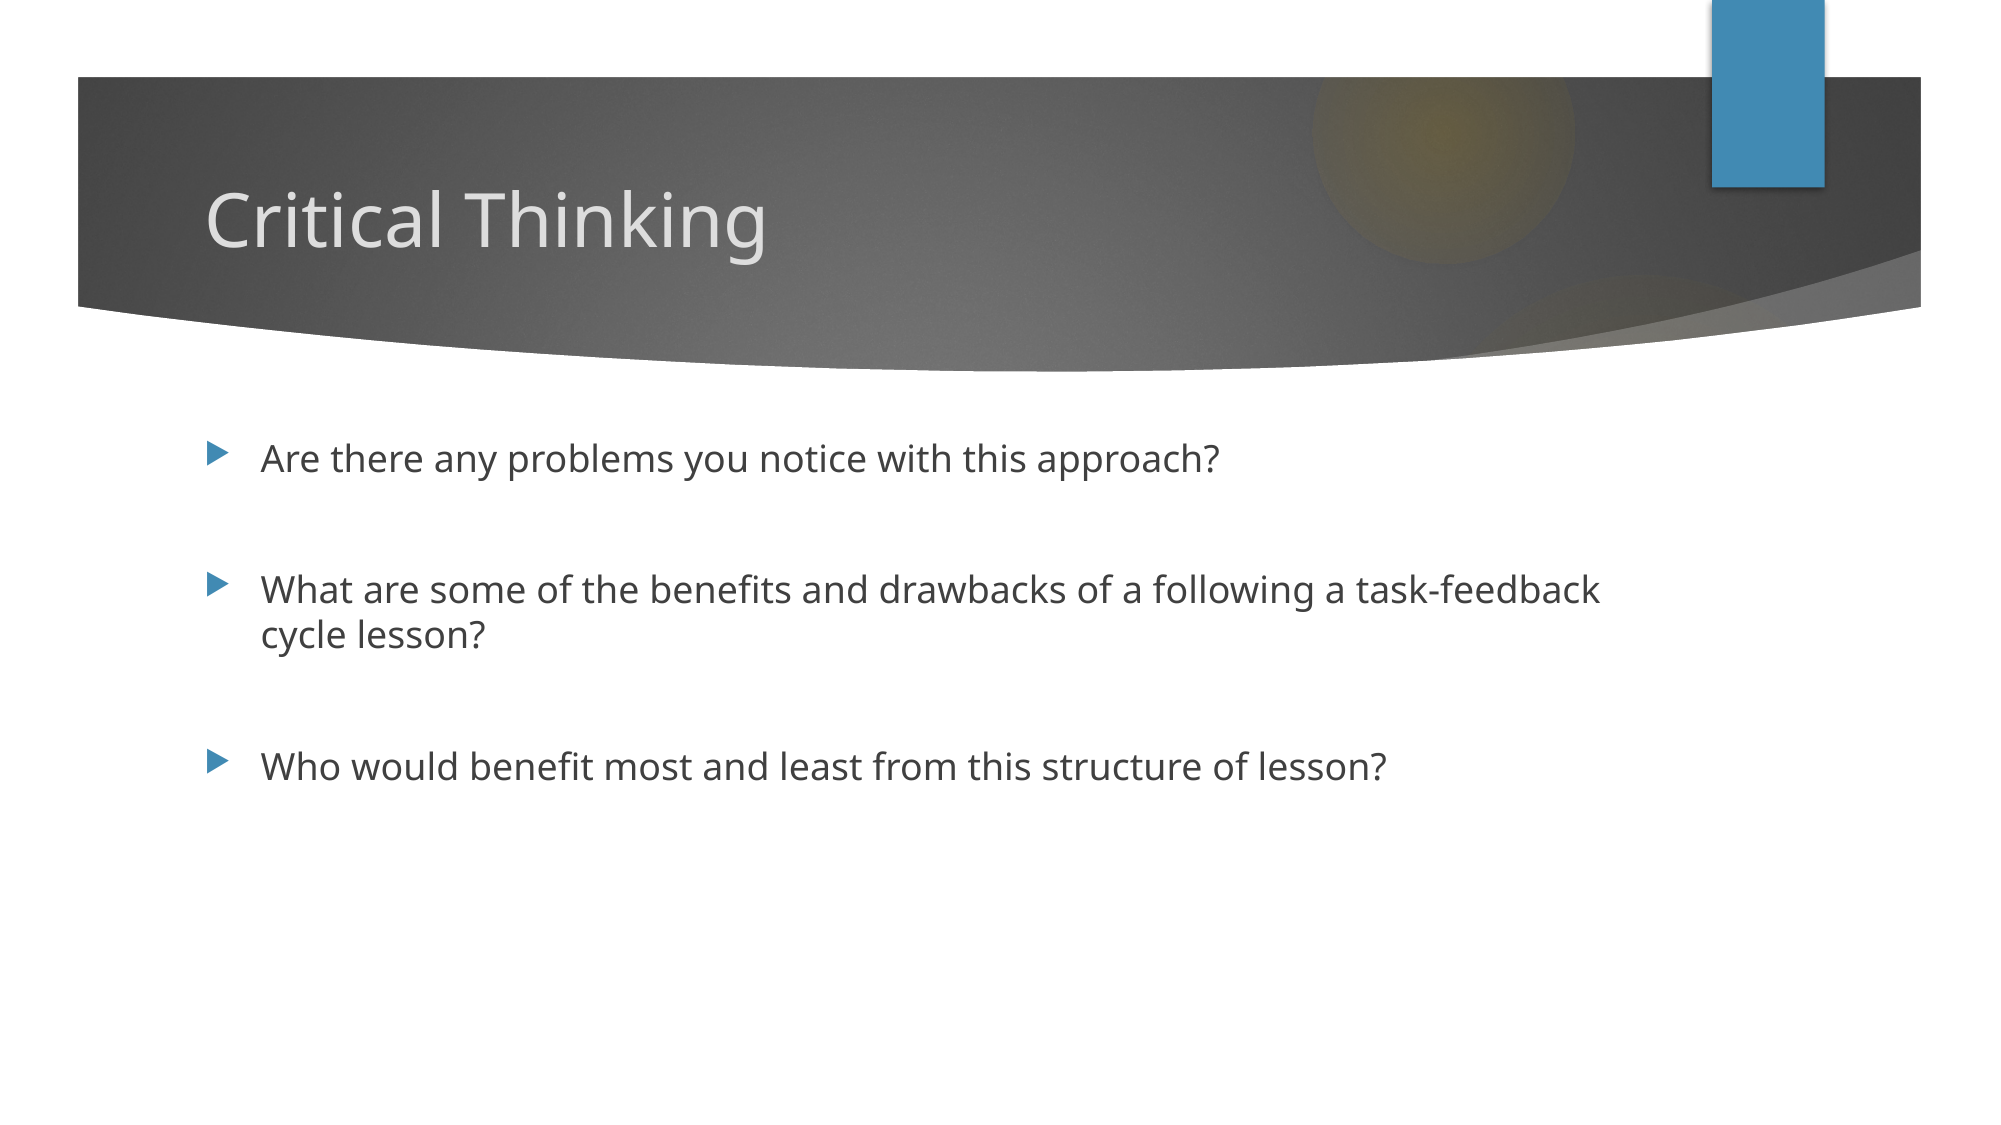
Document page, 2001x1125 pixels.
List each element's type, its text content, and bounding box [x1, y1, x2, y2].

title Critical Thinking [189, 159, 1627, 276]
list Are there any problems you notice with this approach? What are some of the benefits and drawbacks of a following a task-feedback cycle lesson? Who would benefit most and least from this structure of lesson? [189, 427, 1638, 988]
